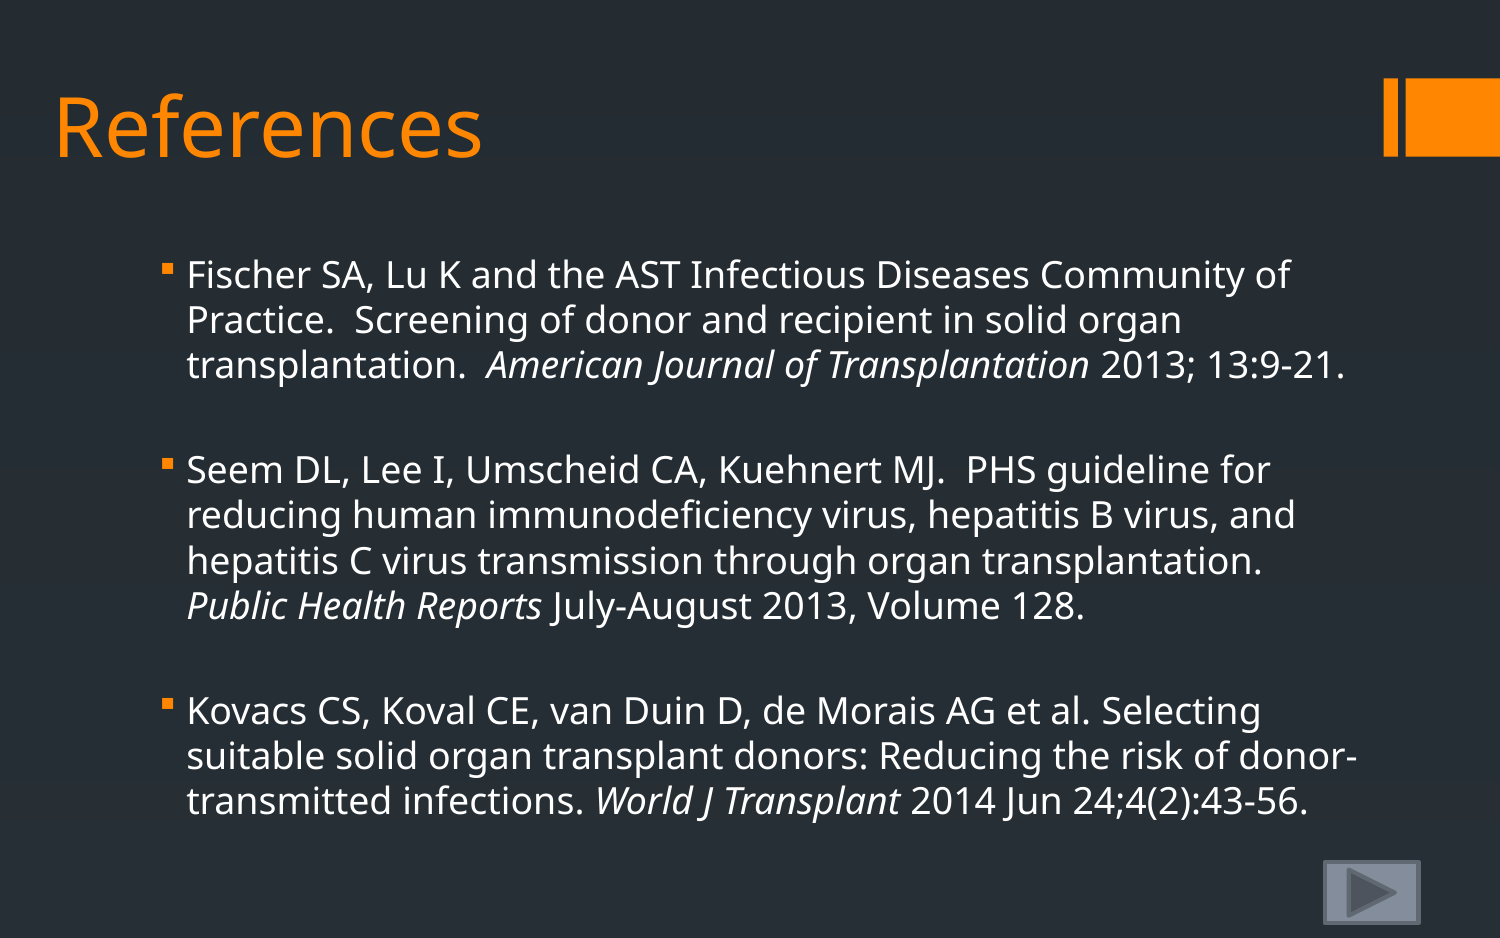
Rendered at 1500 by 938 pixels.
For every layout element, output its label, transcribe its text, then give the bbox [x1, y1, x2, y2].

list Fischer SA, Lu K and the AST Infectious Diseases Community of Practice. Screening of donor and recipient in solid organ transplantation. American Journal of Transplantation 2013; 13:9-21. Seem DL, Lee I, Umscheid CA, Kuehnert MJ. PHS guideline for reducing human immunodeficiency virus, hepatitis B virus, and hepatitis C virus transmission through organ transplantation. Public Health Reports July-August 2013, Volume 128. Kovacs CS, Koval CE, van Duin D, de Morais AG et al. Selecting suitable solid organ transplant donors: Reducing the risk of donor-transmitted infections. World J Transplant 2014 Jun 24;4(2):43-56. [137, 243, 1388, 863]
title References [37, 31, 1238, 182]
text_box [1323, 860, 1421, 925]
